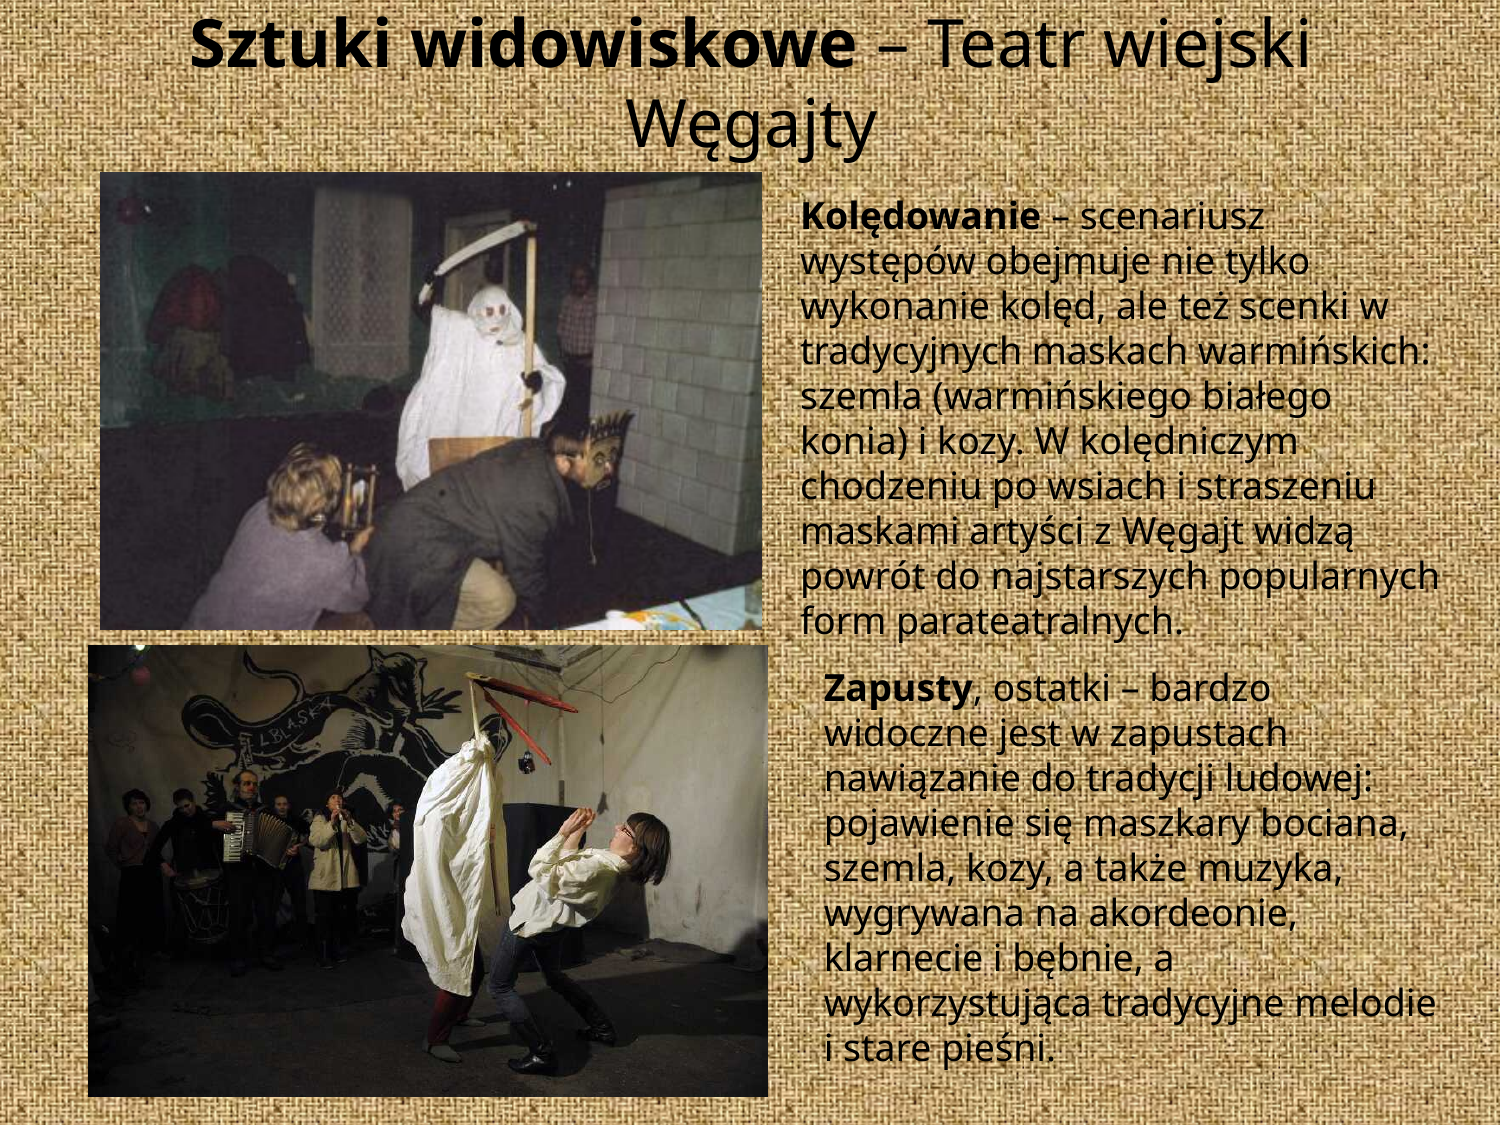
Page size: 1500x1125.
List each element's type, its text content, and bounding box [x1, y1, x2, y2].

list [100, 172, 763, 630]
picture [0, 0, 1500, 1125]
title Sztuki widowiskowe – Teatr wiejski Węgajty [53, 0, 1450, 163]
text_box Kolędowanie – scenariusz występów obejmuje nie tylko wykonanie kolęd, ale też scenki w tradycyjnych maskach warmińskich: szemla (warmińskiego białego konia) i kozy. W kolędniczym chodzeniu po wsiach i straszeniu maskami artyści z Węgajt widzą powrót do najstarszych popularnych form parateatralnych. [785, 184, 1459, 650]
text_box Zapusty, ostatki – bardzo widoczne jest w zapustach nawiązanie do tradycji ludowej: pojawienie się maszkary bociana, szemla, kozy, a także muzyka, wygrywana na akordeonie, klarnecie i bębnie, a wykorzystująca tradycyjne melodie i stare pieśni. [809, 656, 1459, 1077]
